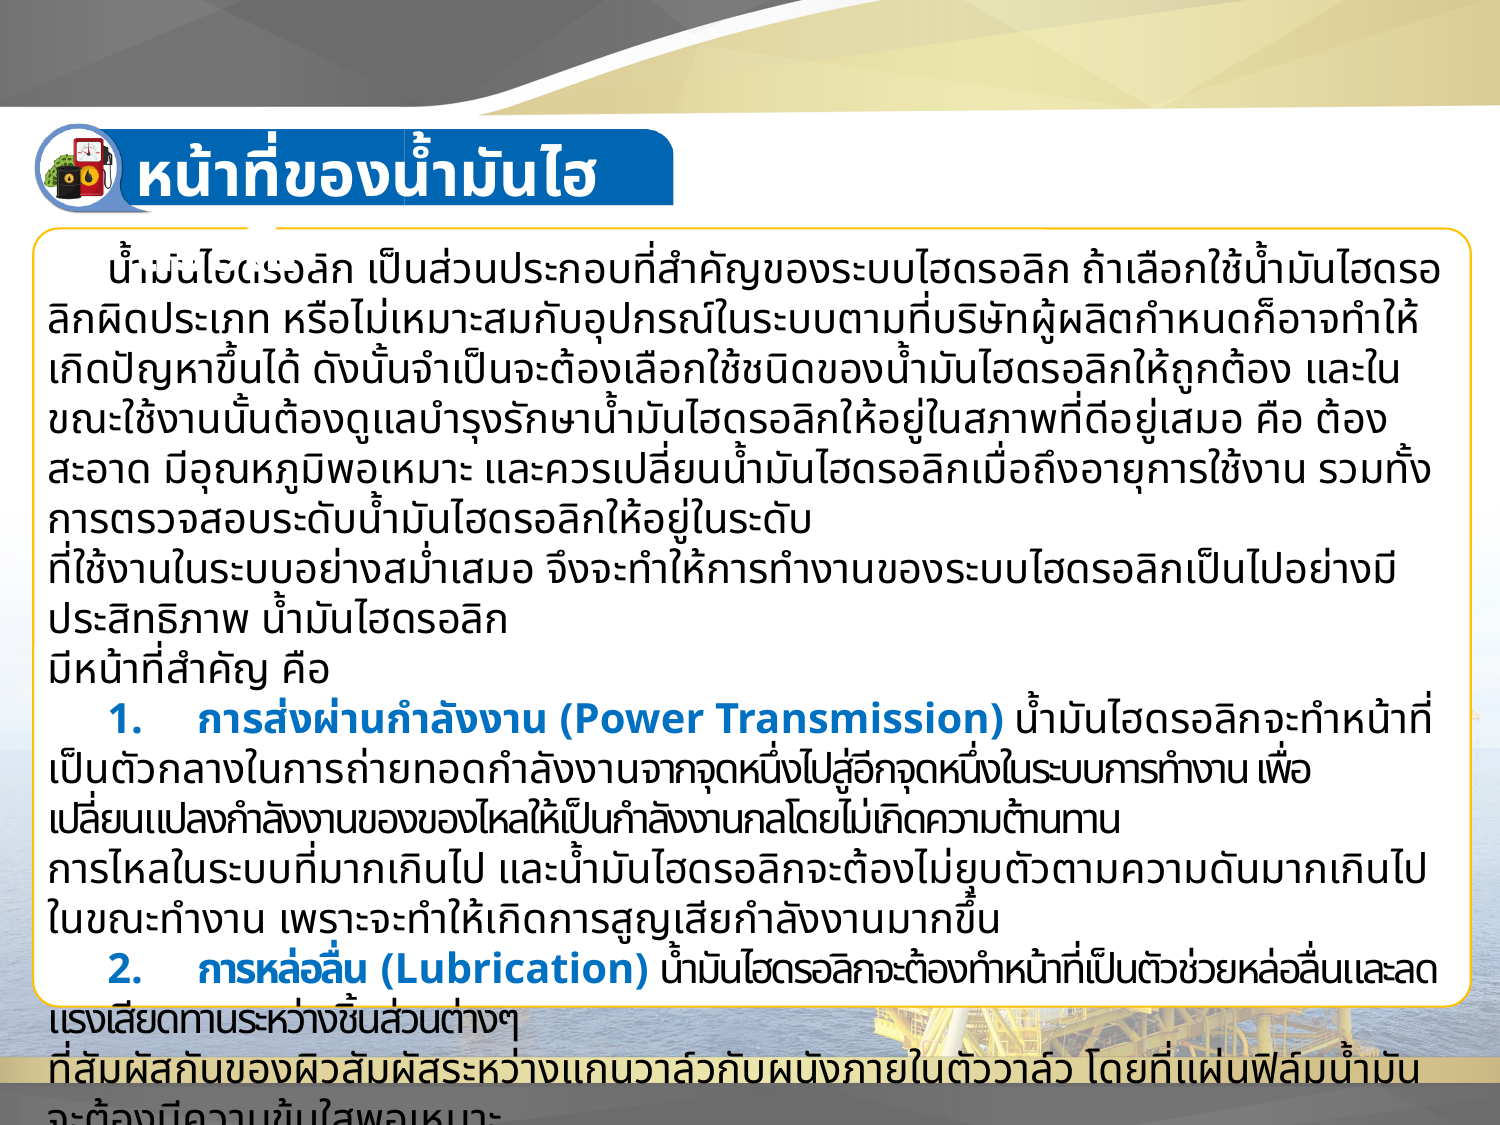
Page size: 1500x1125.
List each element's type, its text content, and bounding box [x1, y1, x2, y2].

text_box [674, 227, 1462, 233]
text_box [33, 122, 674, 214]
text_box น้ำมันไฮดรอลิก เป็นส่วนประกอบที่สำคัญของระบบไฮดรอลิก ถ้าเลือกใช้น้ำมันไฮดรอลิกผิดประเภท หรือไม่เหมาะสมกับอุปกรณ์ในระบบตามที่บริษัทผู้ผลิตกำหนดก็อาจทำให้เกิดปัญหาขึ้นได้ ดังนั้นจำเป็นจะต้องเลือกใช้ชนิดของน้ำมันไฮดรอลิกให้ถูกต้อง และในขณะใช้งานนั้นต้องดูแลบำรุงรักษาน้ำมันไฮดรอลิกให้อยู่ในสภาพที่ดีอยู่เสมอ คือ ต้องสะอาด มีอุณหภูมิพอเหมาะ และควรเปลี่ยนน้ำมันไฮดรอลิกเมื่อถึงอายุการใช้งาน รวมทั้งการตรวจสอบระดับน้ำมันไฮดรอลิกให้อยู่ในระดับ ที่ใช้งานในระบบอย่างสม่ำเสมอ จึงจะทำให้การทำงานของระบบไฮดรอลิกเป็นไปอย่างมีประสิทธิภาพ น้ำมันไฮดรอลิก มีหน้าที่สำคัญ คือ 1. การส่งผ่านกำลังงาน (Power Transmission) น้ำมันไฮดรอลิกจะทำหน้าที่เป็นตัวกลางในการถ่ายทอดกำลังงานจากจุดหนึ่งไปสู่อีกจุดหนึ่งในระบบการทำงาน เพื่อเปลี่ยนแปลงกำลังงานของของไหลให้เป็นกำลังงานกลโดยไม่เกิดความต้านทาน การไหลในระบบที่มากเกินไป และน้ำมันไฮดรอลิกจะต้องไม่ยุบตัวตามความดันมากเกินไปในขณะทำงาน เพราะจะทำให้เกิดการสูญเสียกำลังงานมากขึ้น 2. การหล่อลื่น (Lubrication) น้ำมันไฮดรอลิกจะต้องทำหน้าที่เป็นตัวช่วยหล่อลื่นและลดแรงเสียดทานระหว่างชิ้นส่วนต่างๆ ที่สัมผัสกันของผิวสัมผัสระหว่างแกนวาล์วกับผนังภายในตัววาล์ว โดยที่แผ่นฟิล์มน้ำมันจะต้องมีความข้นใสพอเหมาะ ที่จะแทรกซึมเข้าไปในรูเล็กๆ และบริเวณรอยต่อของชิ้นส่วนภายในอุปกรณ์ได้ และสามารถรับน้ำหนักของชิ้นส่วนที่กดทับหรือรับแรงกดได้นอกจากนี้น้ำมันไฮดรอลิกจะต้องมีคุณสมบัติในการลื่นไหลที่ดี เพื่อช่วยให้ชิ้นส่วนอุปกรณ์ต่างๆ ในระบบเคลื่อนที่ได้อย่างคล่องตัว [32, 233, 1472, 1125]
text_box [42, 227, 120, 233]
text_box หน้าที่ของน้ำมันไฮดรอลิก [120, 214, 674, 291]
